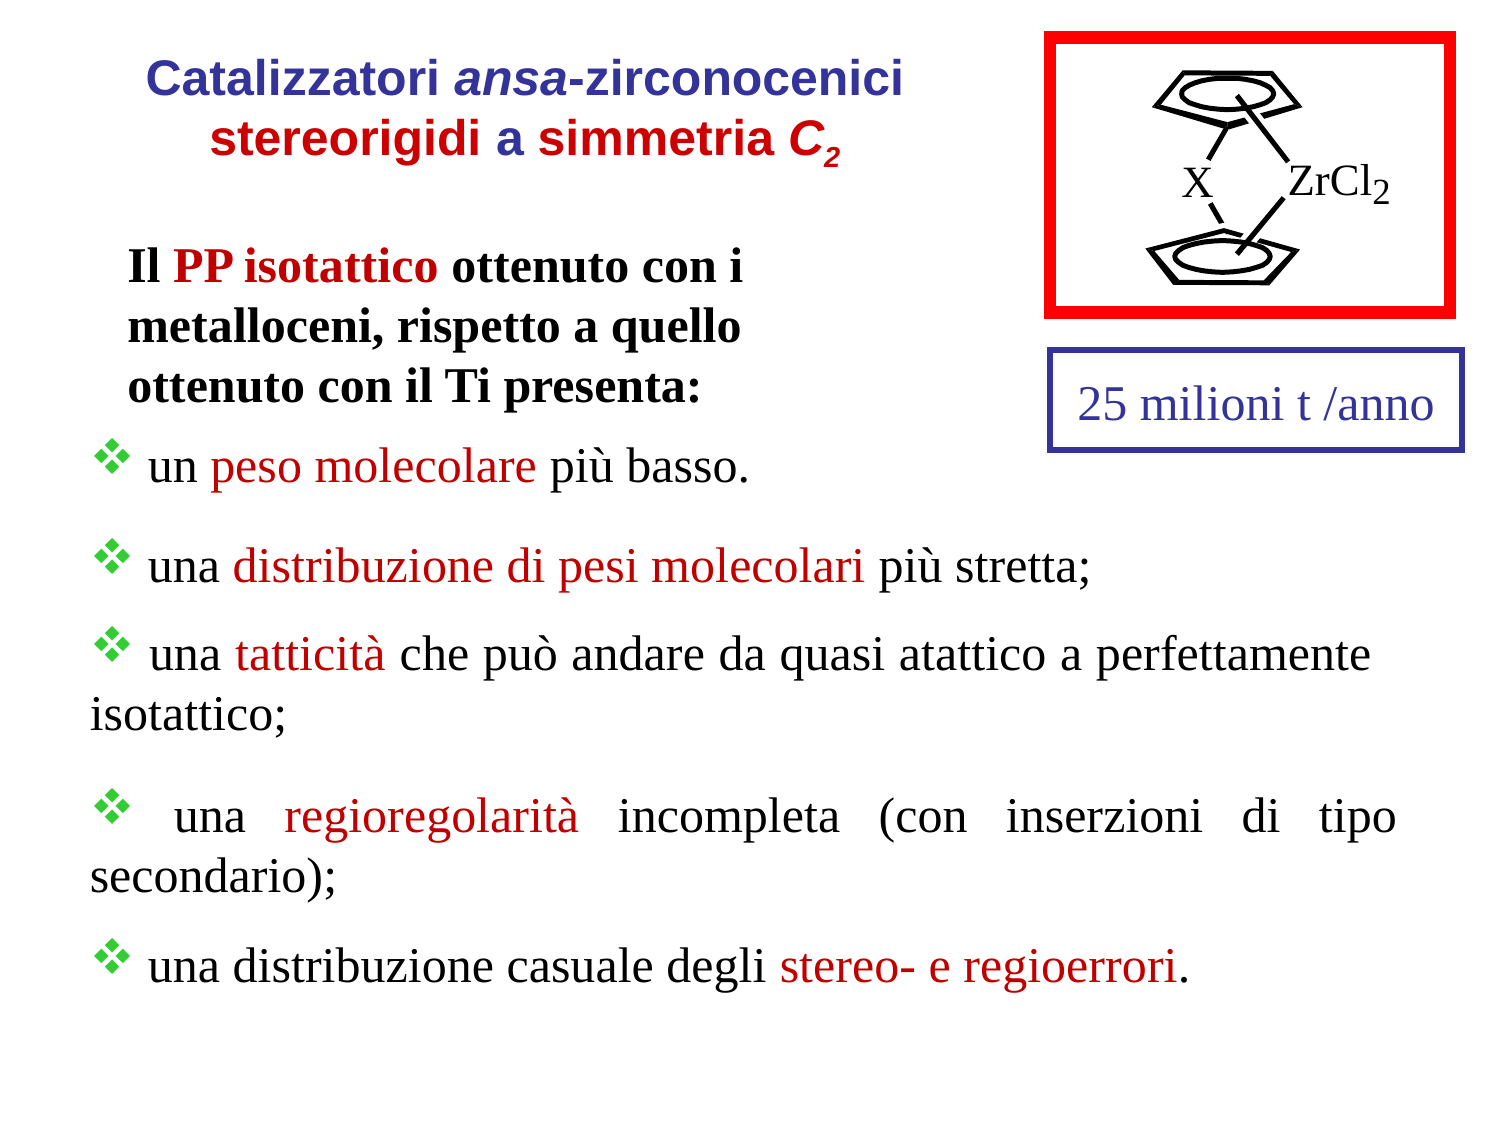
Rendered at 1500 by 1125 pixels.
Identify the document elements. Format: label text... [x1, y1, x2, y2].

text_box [1049, 349, 1463, 451]
text_box una tatticità che può andare da quasi atattico a perfettamente isotattico; [74, 612, 1388, 748]
picture [1135, 60, 1394, 296]
text_box un peso molecolare più basso. [75, 424, 1113, 501]
text_box una regioregolarità incompleta (con inserzioni di tipo secondario); [75, 774, 1413, 911]
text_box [1049, 37, 1451, 313]
text_box Catalizzatori ansa-zirconocenici stereorigidi a simmetria C2 [75, 37, 975, 182]
text_box una distribuzione di pesi molecolari più stretta; [75, 524, 1200, 601]
text_box una distribuzione casuale degli stereo- e regioerrori. [74, 924, 1450, 1001]
text_box Il PP isotattico ottenuto con i metalloceni, rispetto a quello ottenuto con il Ti presenta: [112, 224, 888, 421]
